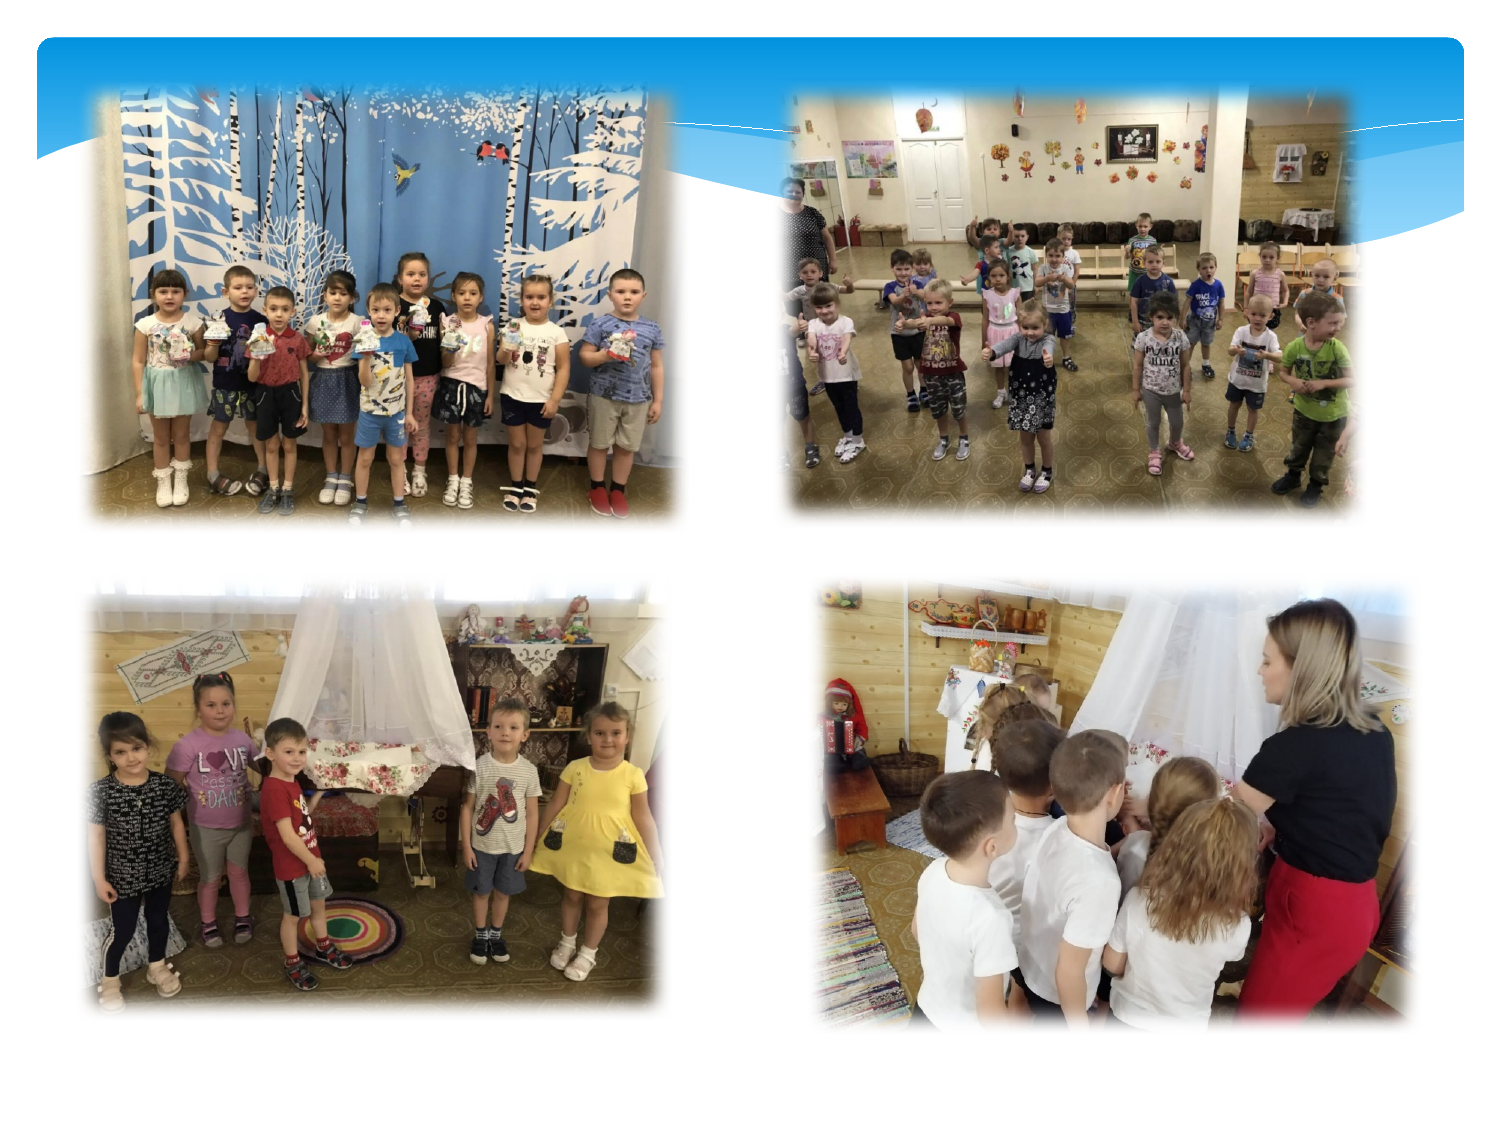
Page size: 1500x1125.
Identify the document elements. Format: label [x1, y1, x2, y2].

picture [773, 77, 1367, 529]
picture [76, 77, 690, 534]
picture [807, 574, 1422, 1036]
picture [76, 573, 673, 1021]
